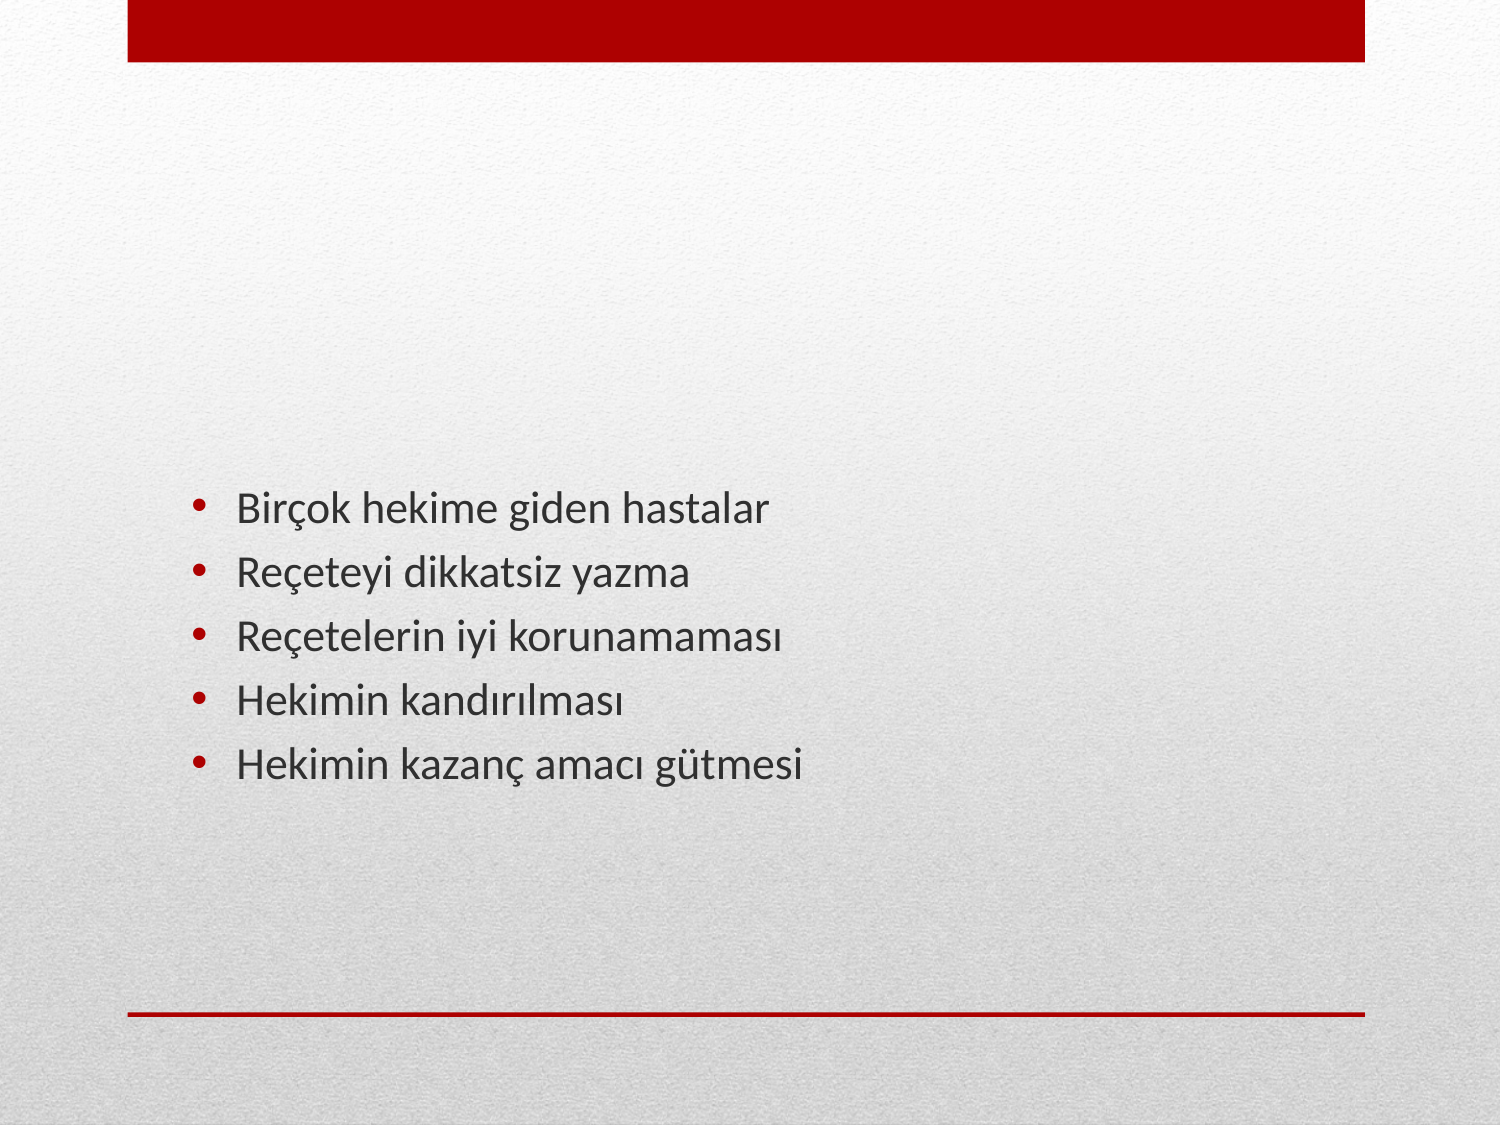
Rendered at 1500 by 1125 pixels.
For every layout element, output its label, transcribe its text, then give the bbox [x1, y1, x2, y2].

list Birçok hekime giden hastalar Reçeteyi dikkatsiz yazma Reçetelerin iyi korunamaması Hekimin kandırılması Hekimin kazanç amacı gütmesi [123, 314, 1362, 952]
